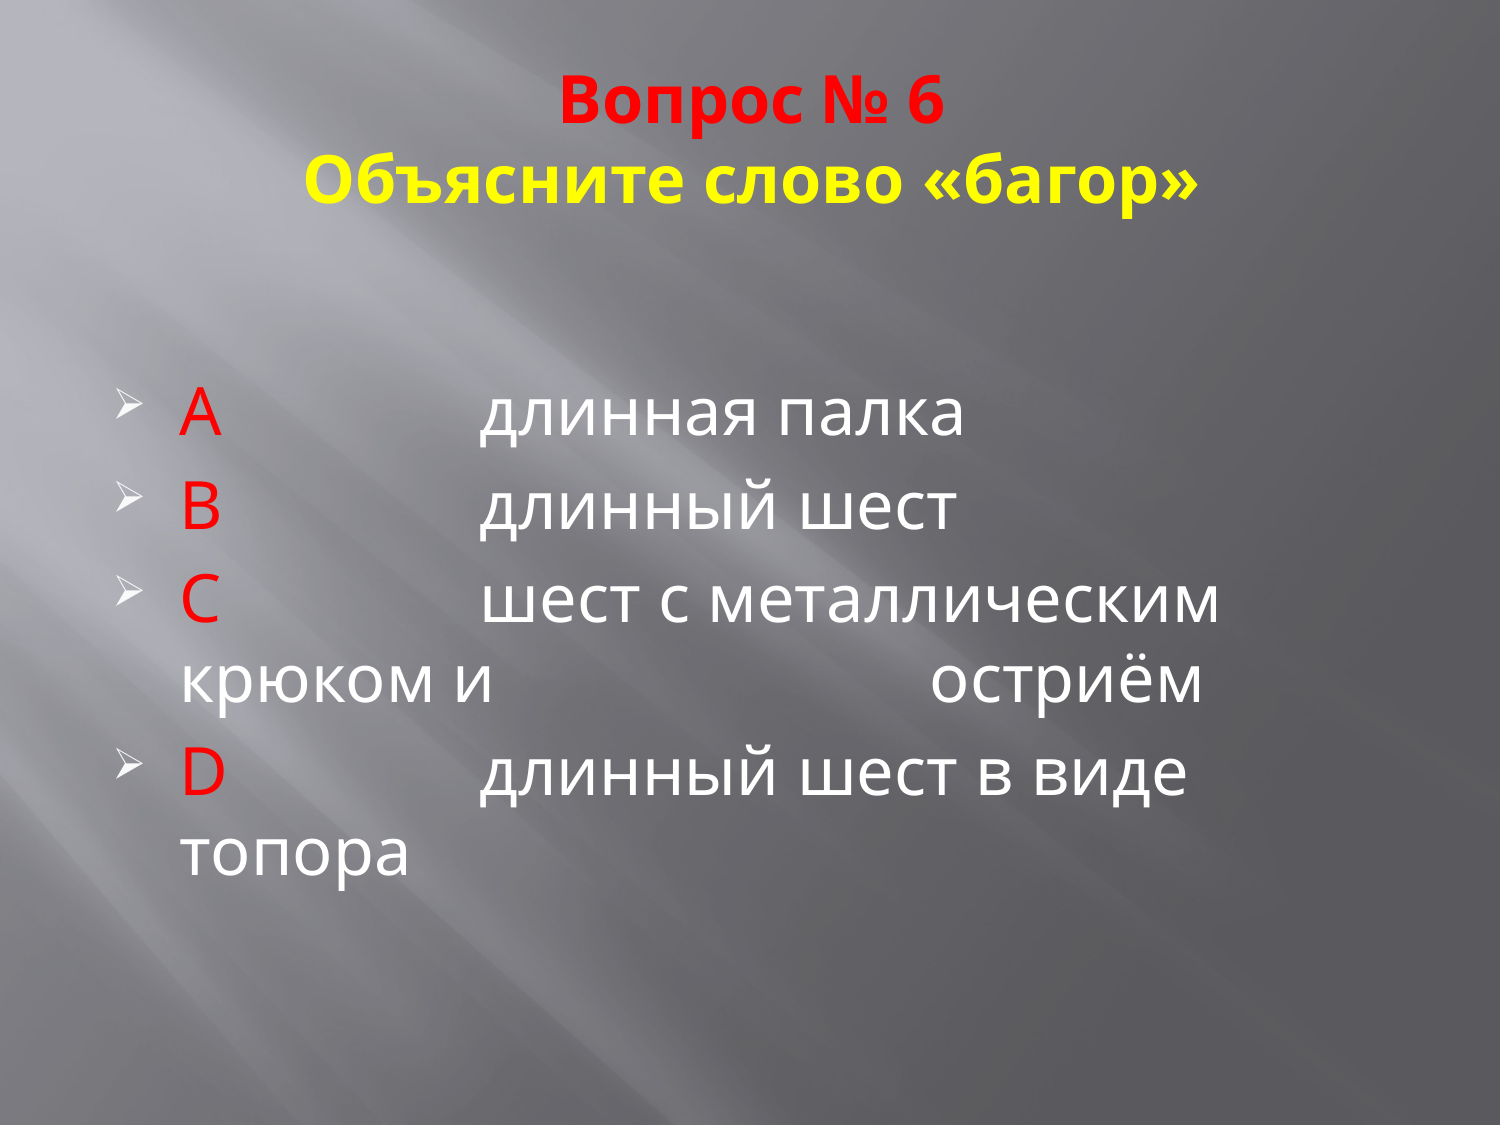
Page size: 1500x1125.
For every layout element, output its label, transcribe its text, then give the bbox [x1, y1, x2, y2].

title Вопрос № 6 Объясните слово «багор» [76, 42, 1427, 231]
list A длинная палка B длинный шест C шест с металлическим крюком и остриём D длинный шест в виде топора [75, 361, 1425, 1035]
